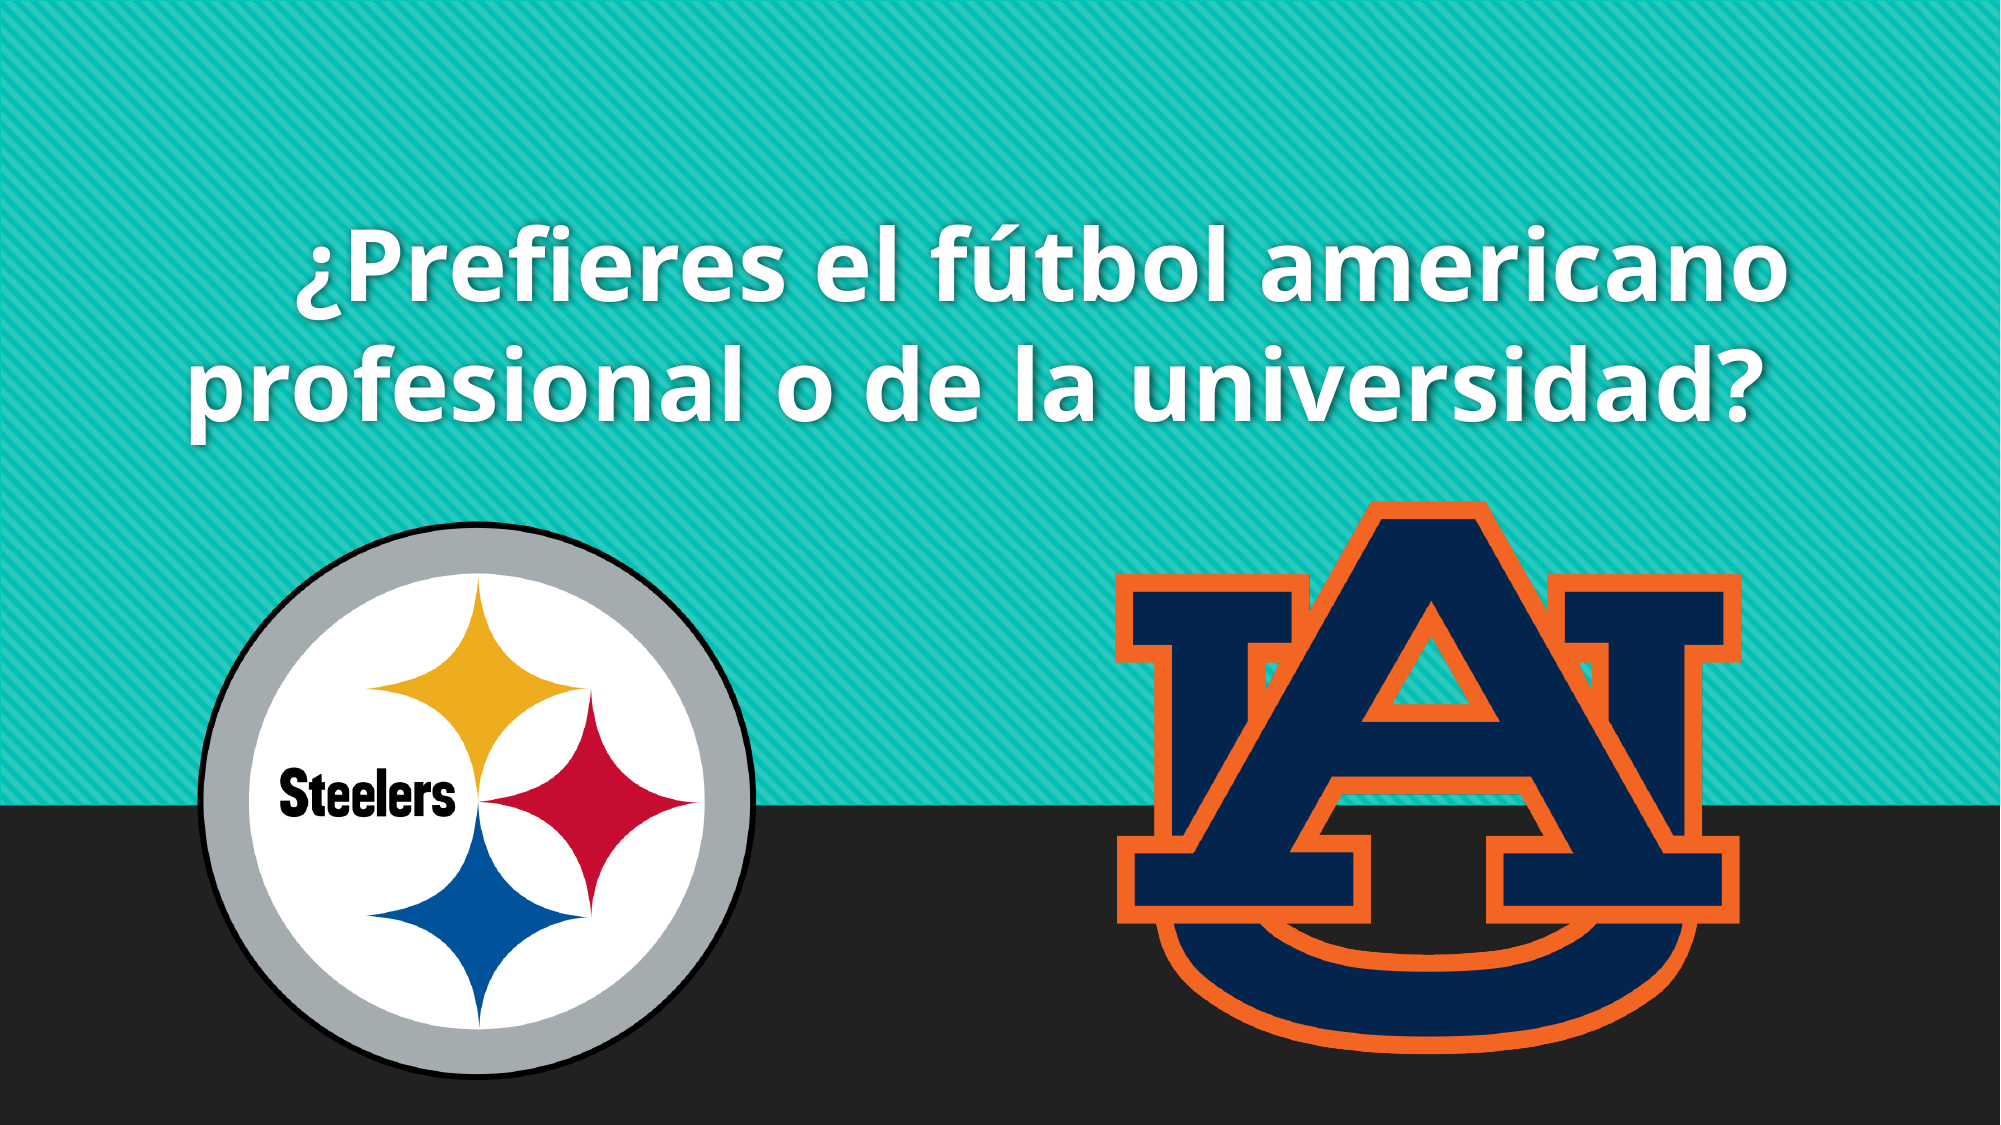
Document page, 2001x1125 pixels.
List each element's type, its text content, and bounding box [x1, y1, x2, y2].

picture [190, 513, 763, 1086]
picture [1111, 499, 1744, 1058]
title ¿Prefieres el fútbol americano profesional o de la universidad? [75, 208, 1808, 450]
